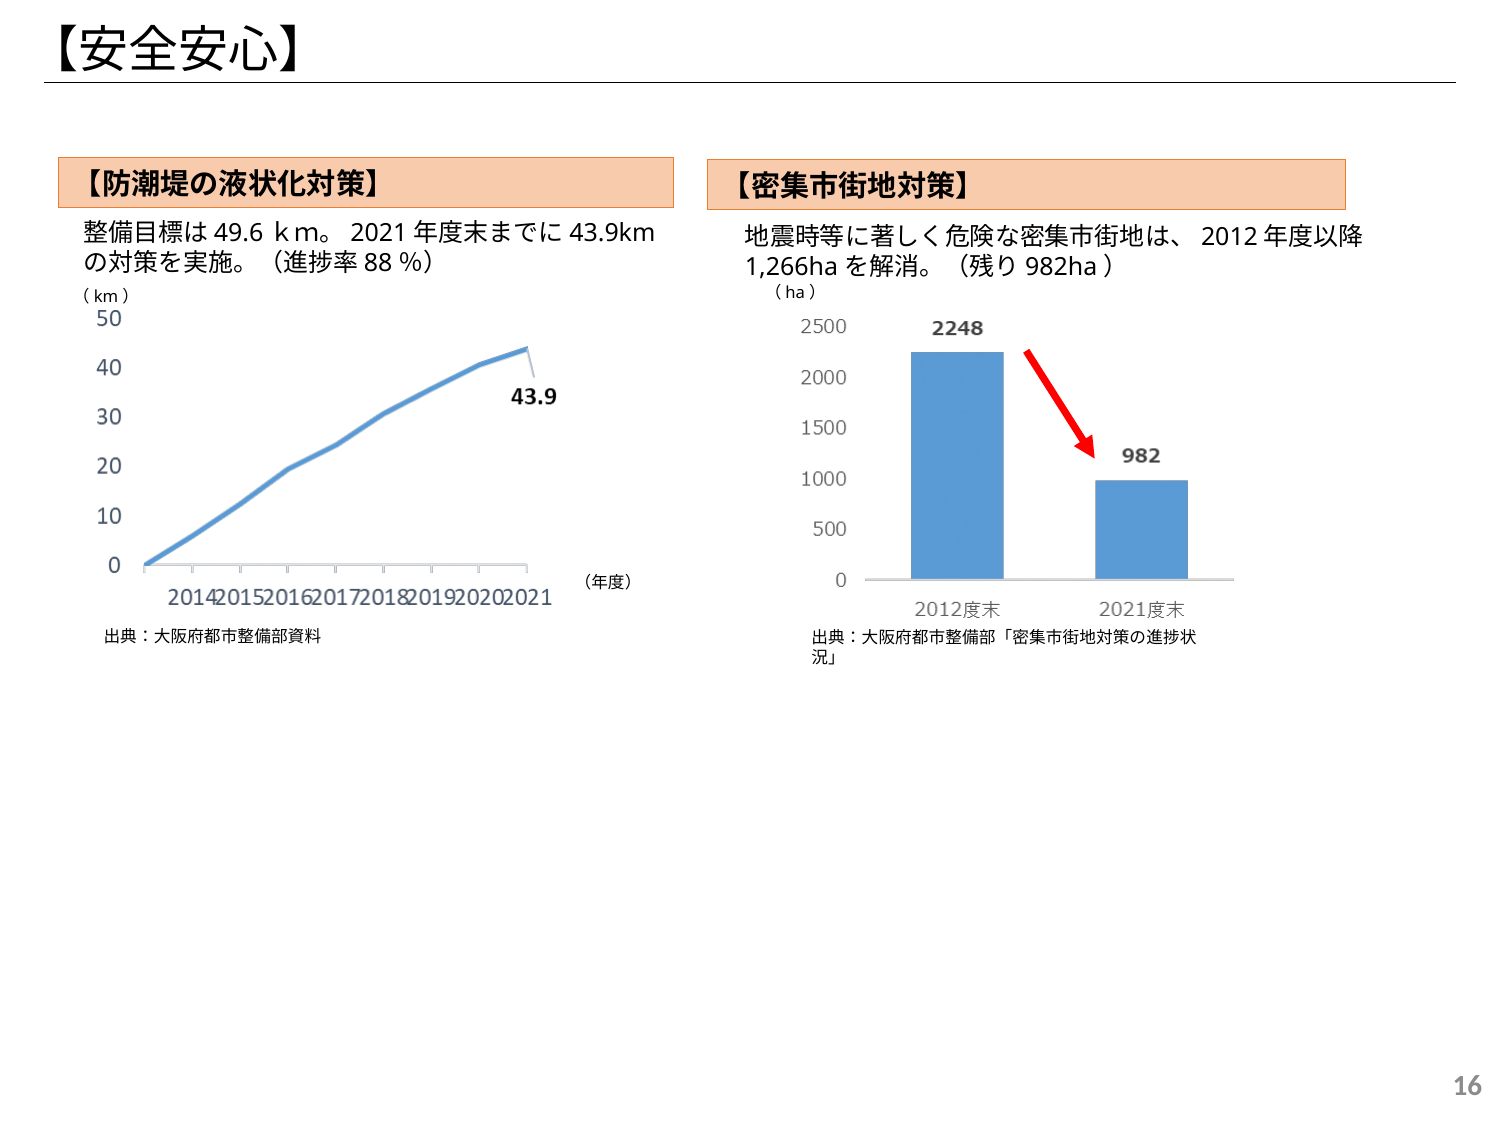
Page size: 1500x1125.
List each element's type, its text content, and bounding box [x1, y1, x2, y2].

text_box 出典：大阪府都市整備部「密集市街地対策の進捗状況」 [796, 628, 1241, 674]
text_box 出典：大阪府都市整備部資料 [88, 618, 534, 654]
text_box 【防潮堤の液状化対策】 [58, 157, 674, 208]
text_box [1026, 350, 1095, 459]
picture [92, 296, 565, 618]
slide_number 15 [1159, 1053, 1497, 1114]
text_box 地震時等に著しく危険な密集市街地は、2012年度以降1,266haを解消。（残り982ha） [730, 212, 1391, 288]
text_box （ha） [749, 288, 864, 310]
text_box （km） [58, 278, 173, 314]
text_box （年度） [565, 564, 674, 600]
text_box 【安全安心】 [13, 10, 343, 85]
text_box 【密集市街地対策】 [707, 159, 1346, 210]
text_box 整備目標は49.6ｋｍ。2021年度末までに43.9kmの対策を実施。（進捗率88％） [68, 208, 674, 284]
picture [796, 297, 1292, 628]
